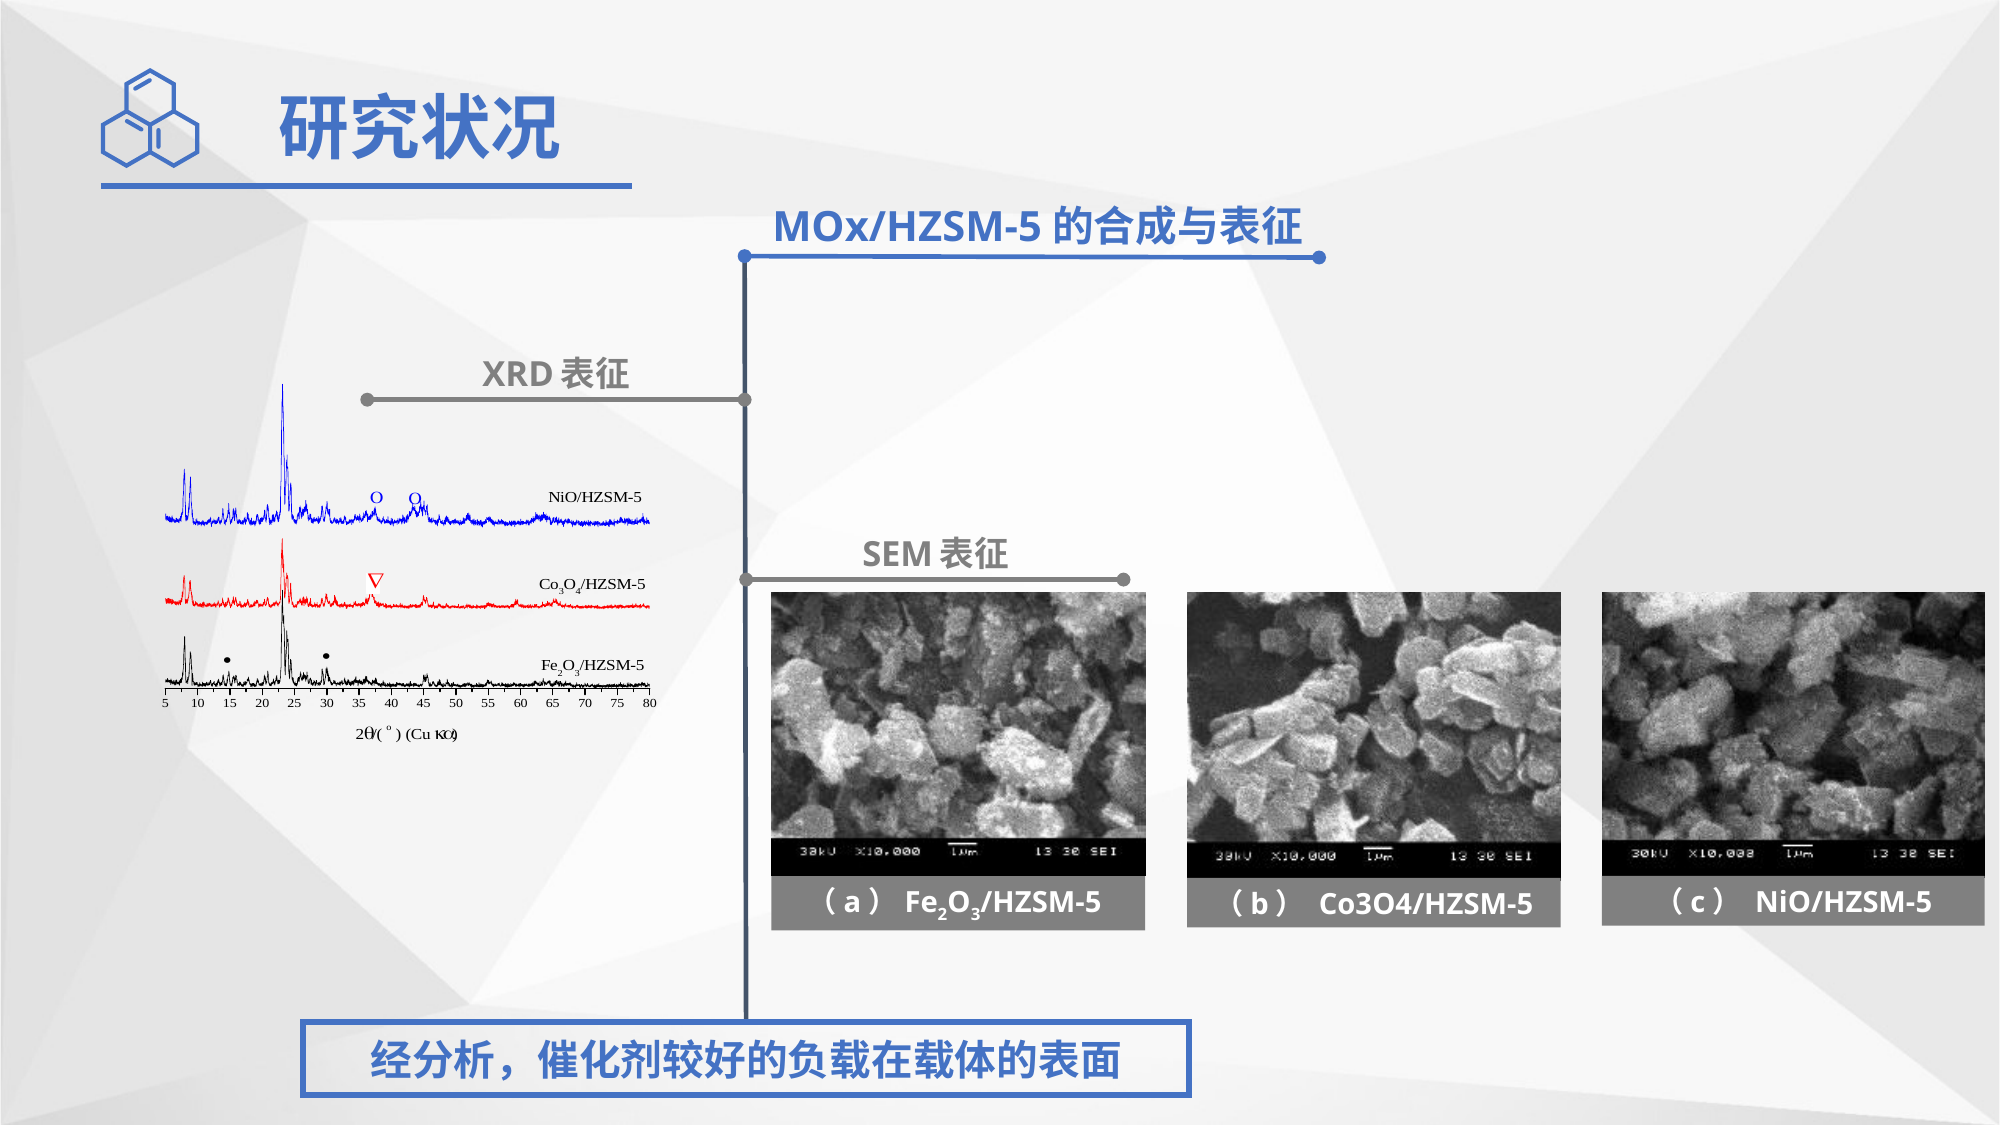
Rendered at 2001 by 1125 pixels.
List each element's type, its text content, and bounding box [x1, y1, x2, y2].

picture [0, 0, 2000, 1125]
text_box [35, 192, 1985, 1095]
text_box 研究状况 [210, 72, 630, 180]
